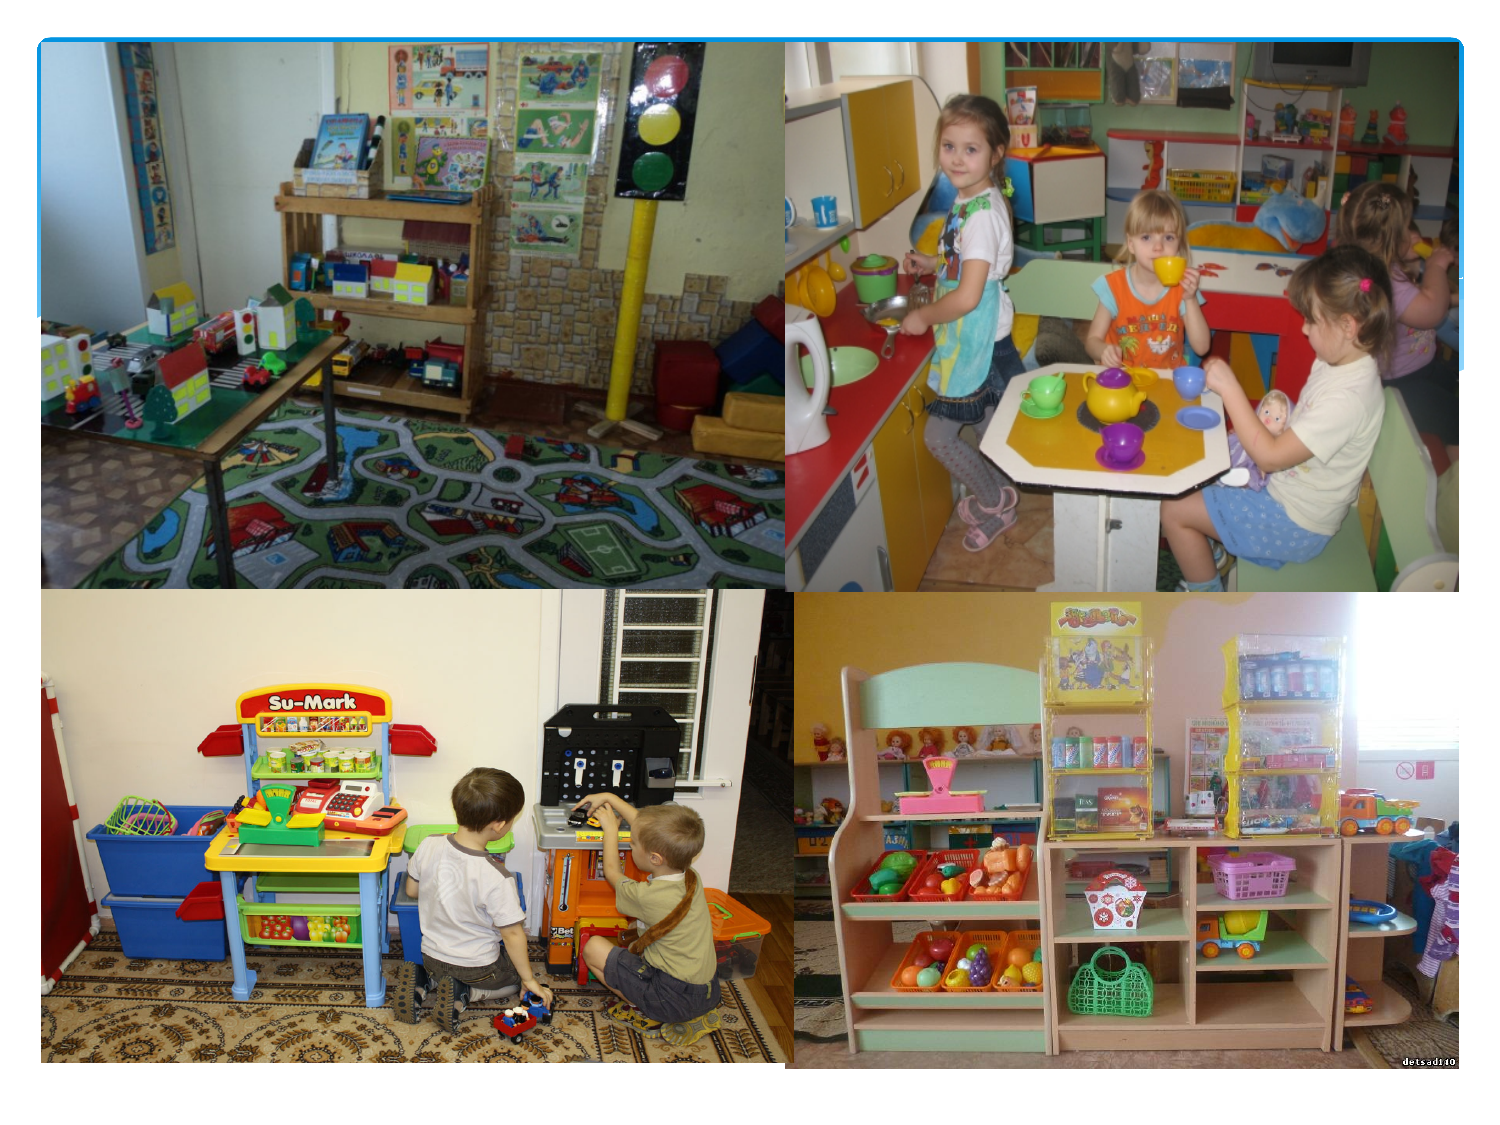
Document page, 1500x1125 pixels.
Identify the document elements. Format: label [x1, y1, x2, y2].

picture [41, 43, 1459, 1069]
